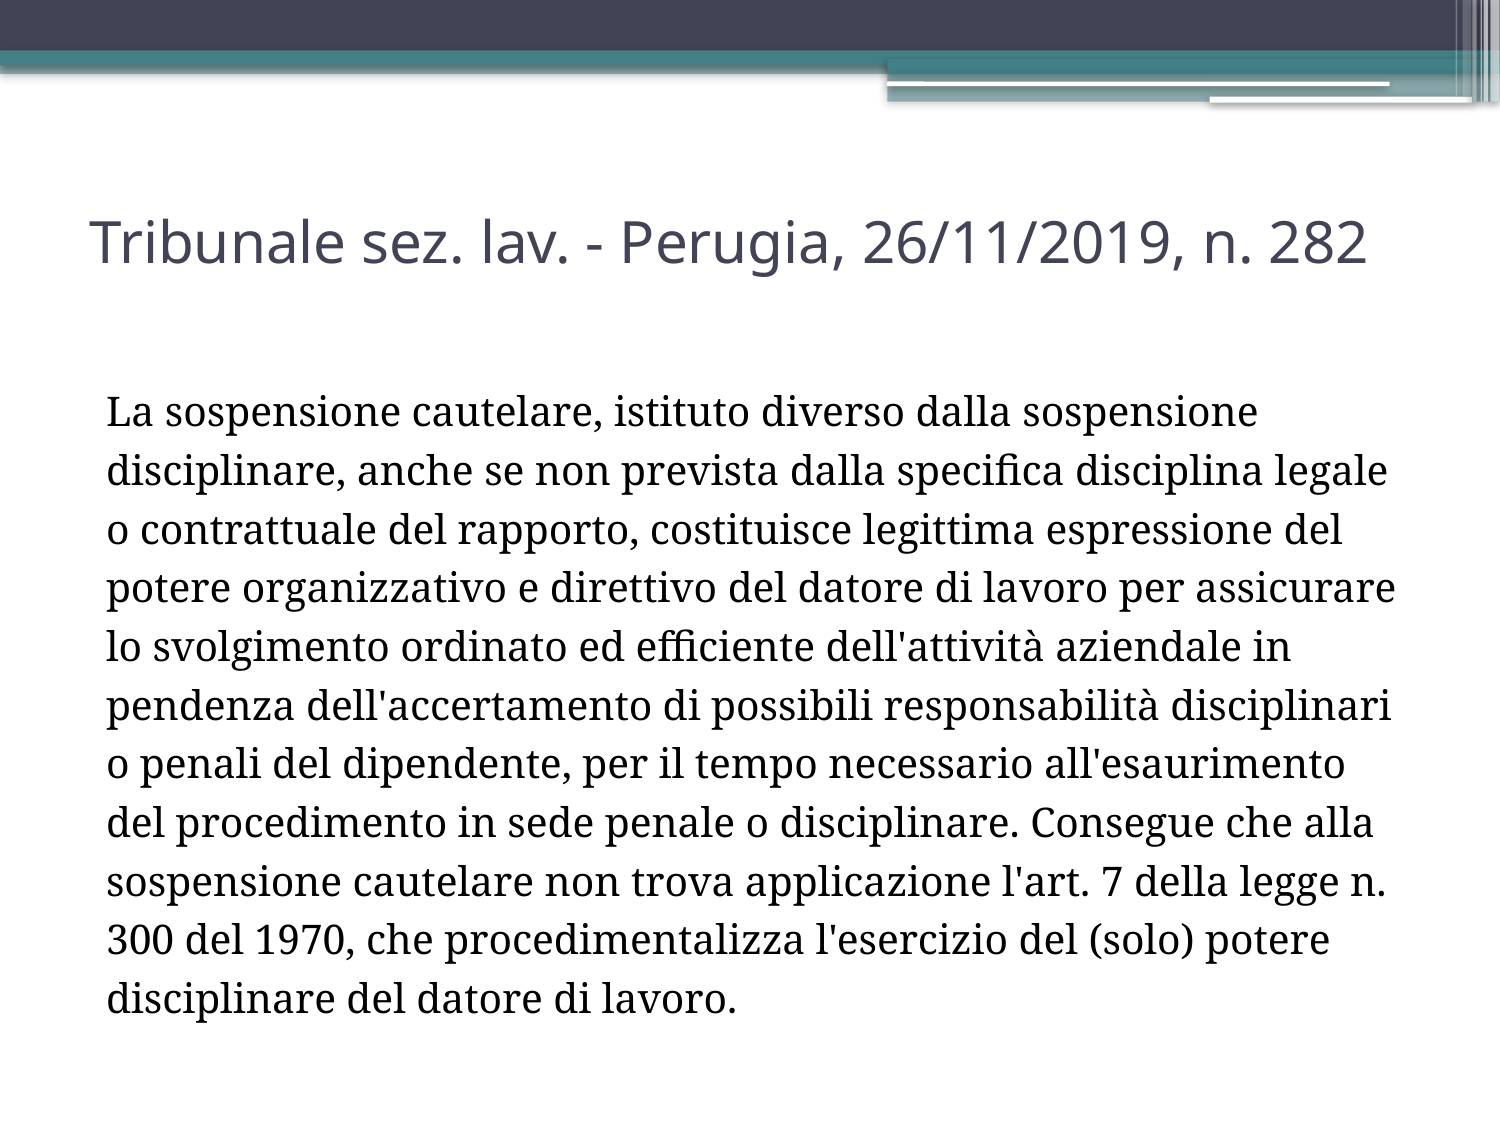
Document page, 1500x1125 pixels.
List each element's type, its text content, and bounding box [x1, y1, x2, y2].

list La sospensione cautelare, istituto diverso dalla sospensione disciplinare, anche se non prevista dalla specifica disciplina legale o contrattuale del rapporto, costituisce legittima espressione del potere organizzativo e direttivo del datore di lavoro per assicurare lo svolgimento ordinato ed efficiente dell'attività aziendale in pendenza dell'accertamento di possibili responsabilità disciplinari o penali del dipendente, per il tempo necessario all'esaurimento del procedimento in sede penale o disciplinare. Consegue che alla sospensione cautelare non trova applicazione l'art. 7 della legge n. 300 del 1970, che procedimentalizza l'esercizio del (solo) potere disciplinare del datore di lavoro. [75, 368, 1425, 1079]
title Tribunale sez. lav. - Perugia, 26/11/2019, n. 282 [75, 187, 1425, 363]
